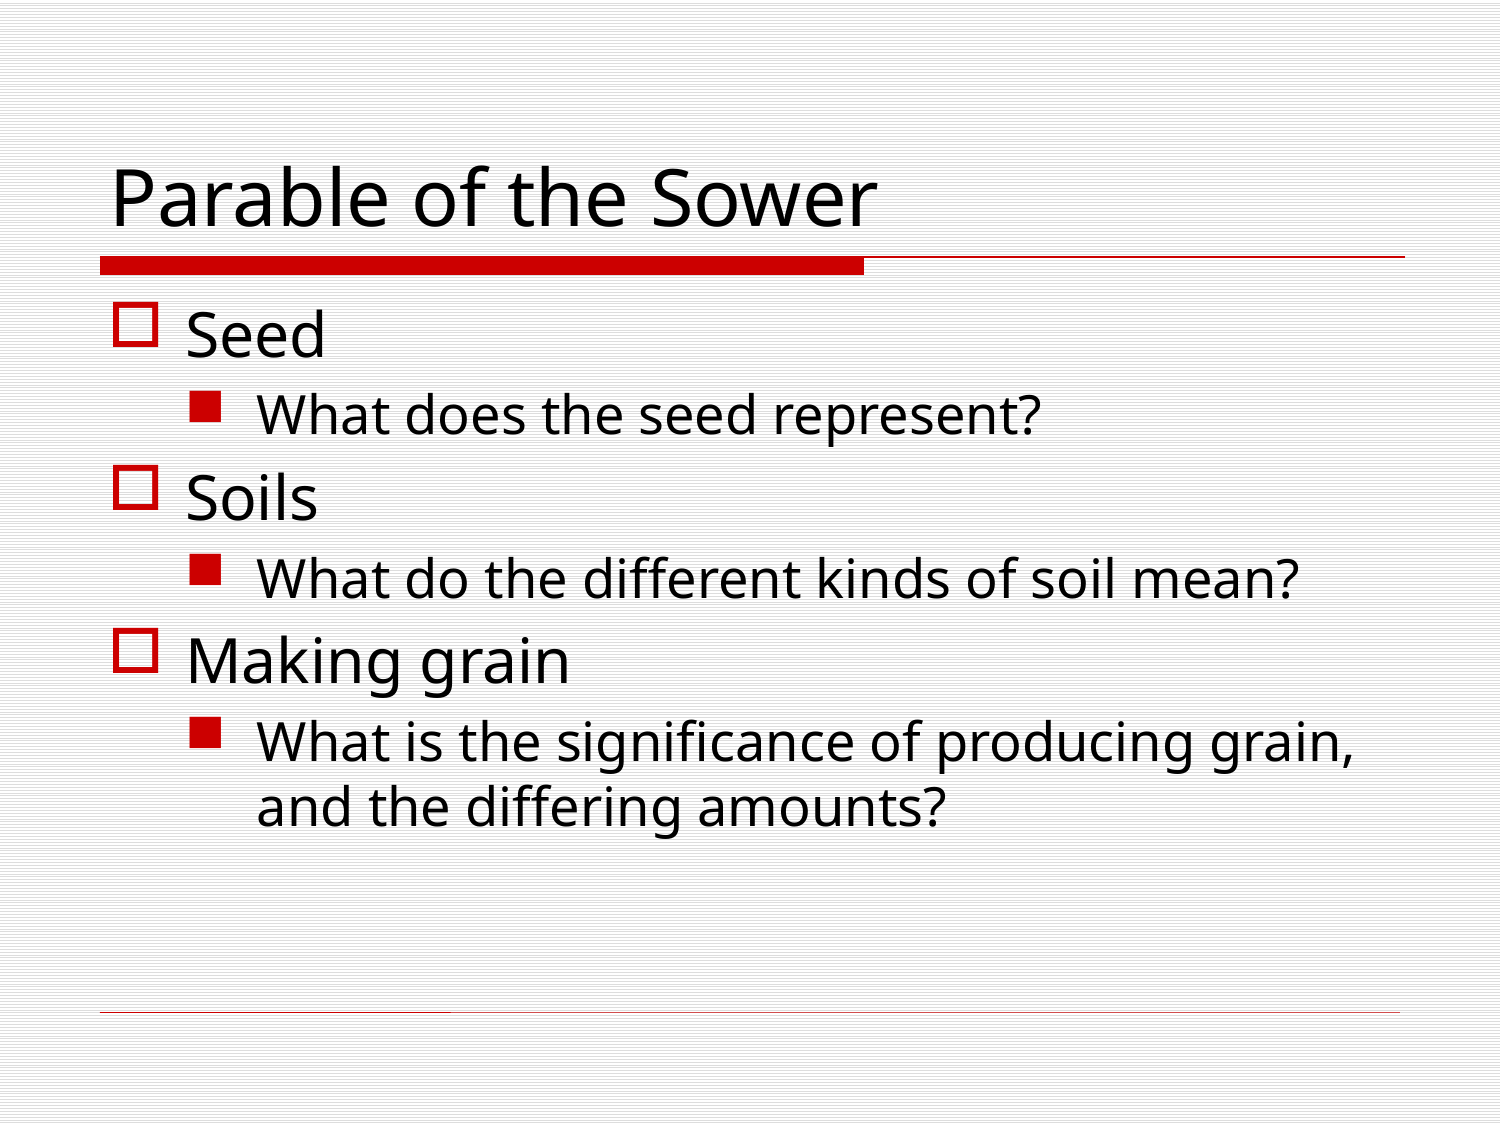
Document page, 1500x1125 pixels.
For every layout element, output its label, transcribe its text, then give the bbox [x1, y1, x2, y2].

title Parable of the Sower [94, 50, 1407, 250]
list Seed What does the seed represent? Soils What do the different kinds of soil mean? Making grain What is the significance of producing grain, and the differing amounts? [92, 287, 1406, 988]
